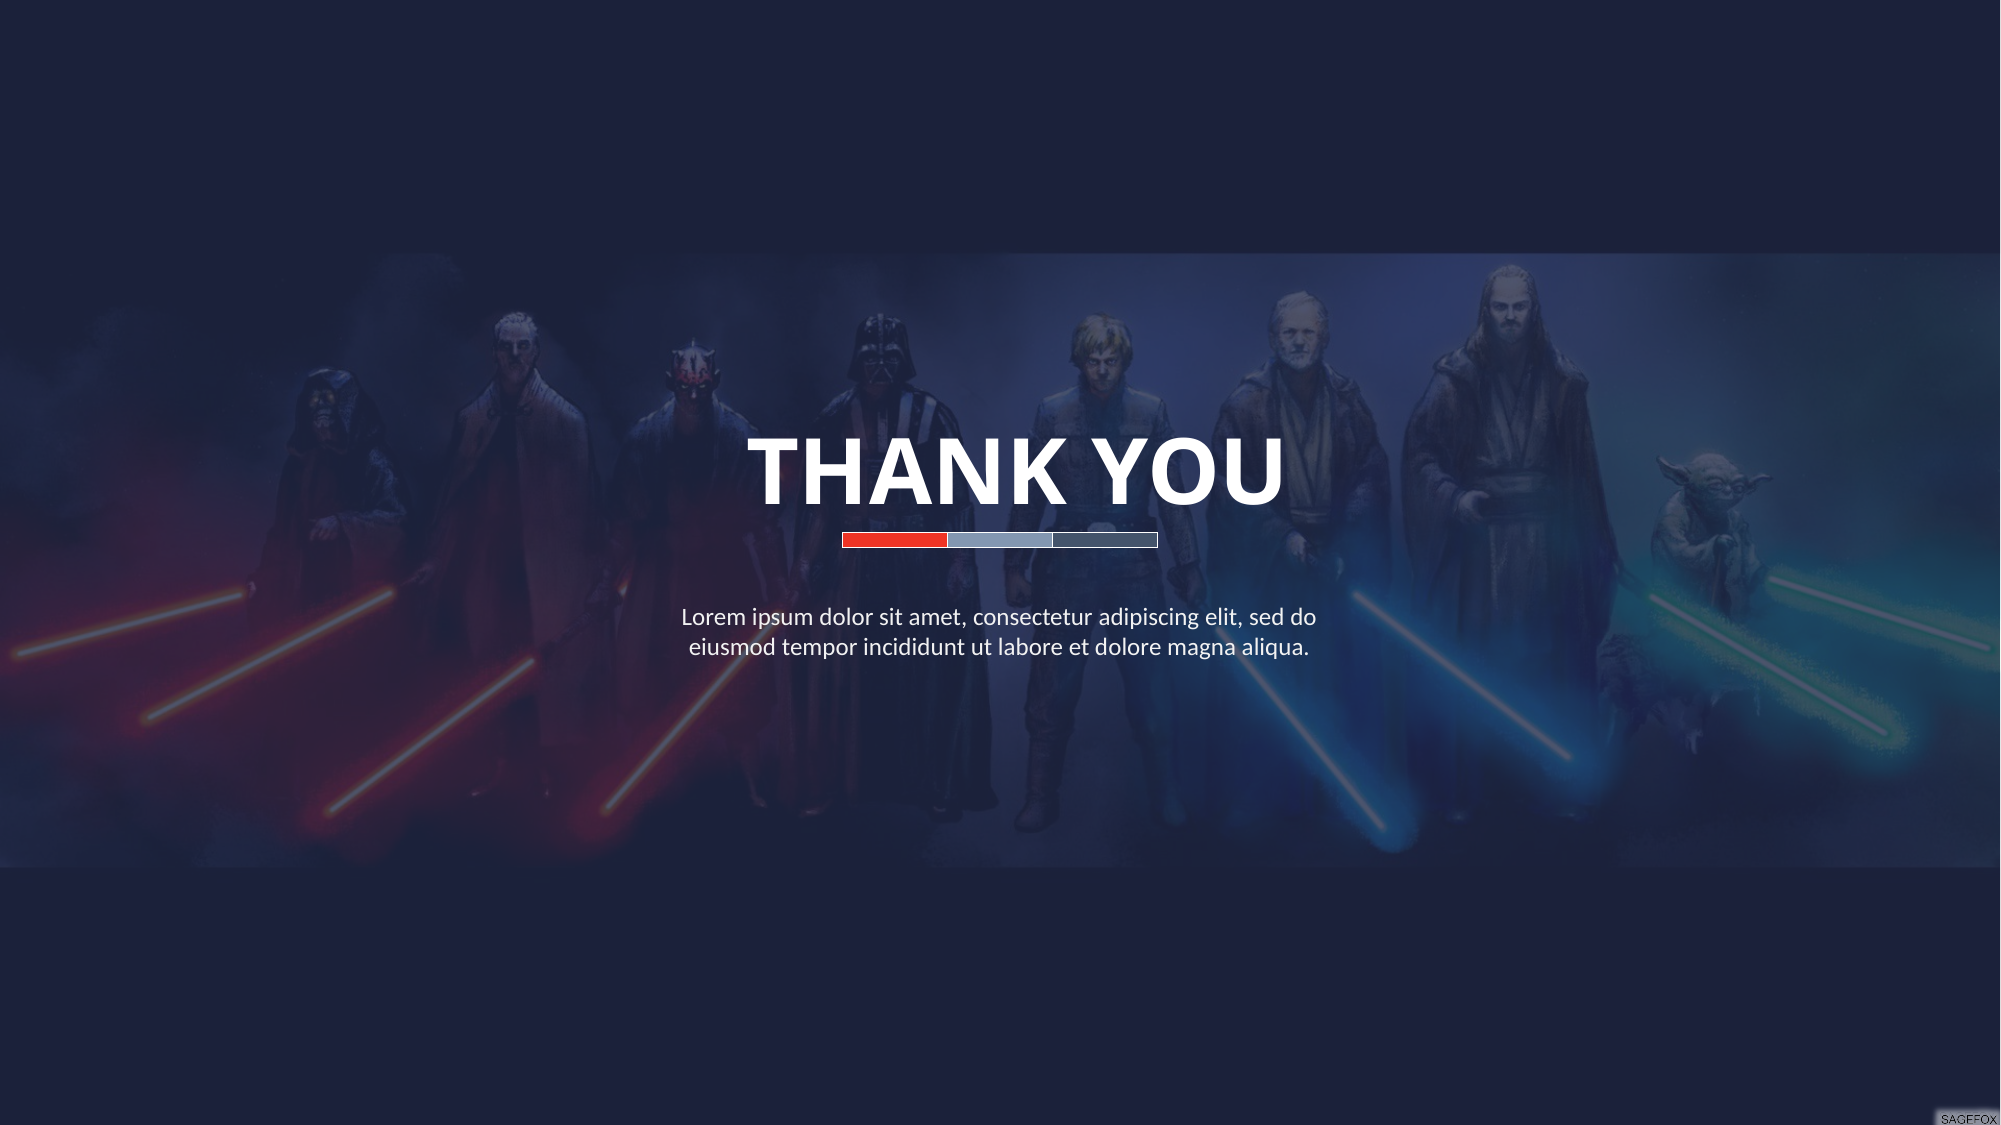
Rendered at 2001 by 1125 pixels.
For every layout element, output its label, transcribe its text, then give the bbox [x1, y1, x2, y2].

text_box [842, 532, 1158, 548]
picture [1938, 1114, 1999, 1125]
text_box Lorem ipsum dolor sit amet, consectetur adipiscing elit, sed do eiusmod tempor incididunt ut labore et dolore magna aliqua. [660, 593, 1340, 668]
text_box THANK YOU [565, 405, 1470, 531]
